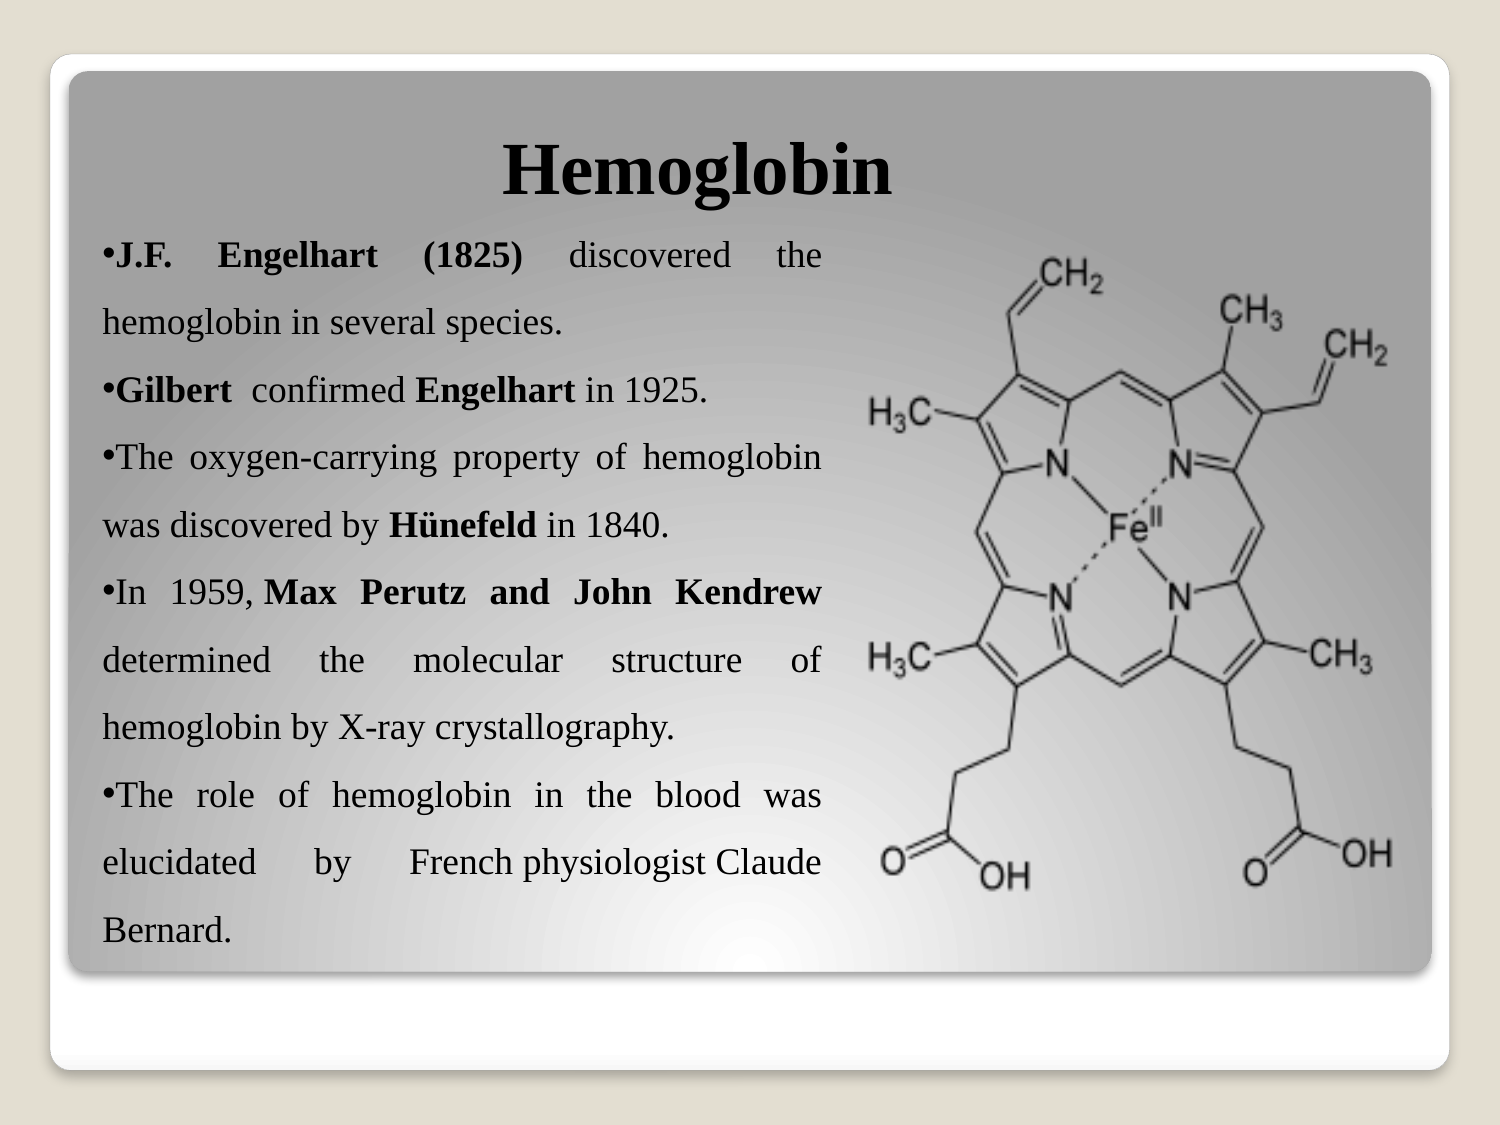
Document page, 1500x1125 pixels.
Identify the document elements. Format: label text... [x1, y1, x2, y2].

text_box J.F. Engelhart (1825) discovered the hemoglobin in several species. Gilbert confirmed Engelhart in 1925. The oxygen-carrying property of hemoglobin was discovered by Hünefeld in 1840. In 1959, Max Perutz and John Kendrew determined the molecular structure of hemoglobin by X-ray crystallography. The role of hemoglobin in the blood was elucidated by French physiologist Claude Bernard. [87, 199, 838, 1025]
picture [862, 249, 1401, 901]
text_box Hemoglobin [487, 112, 938, 218]
